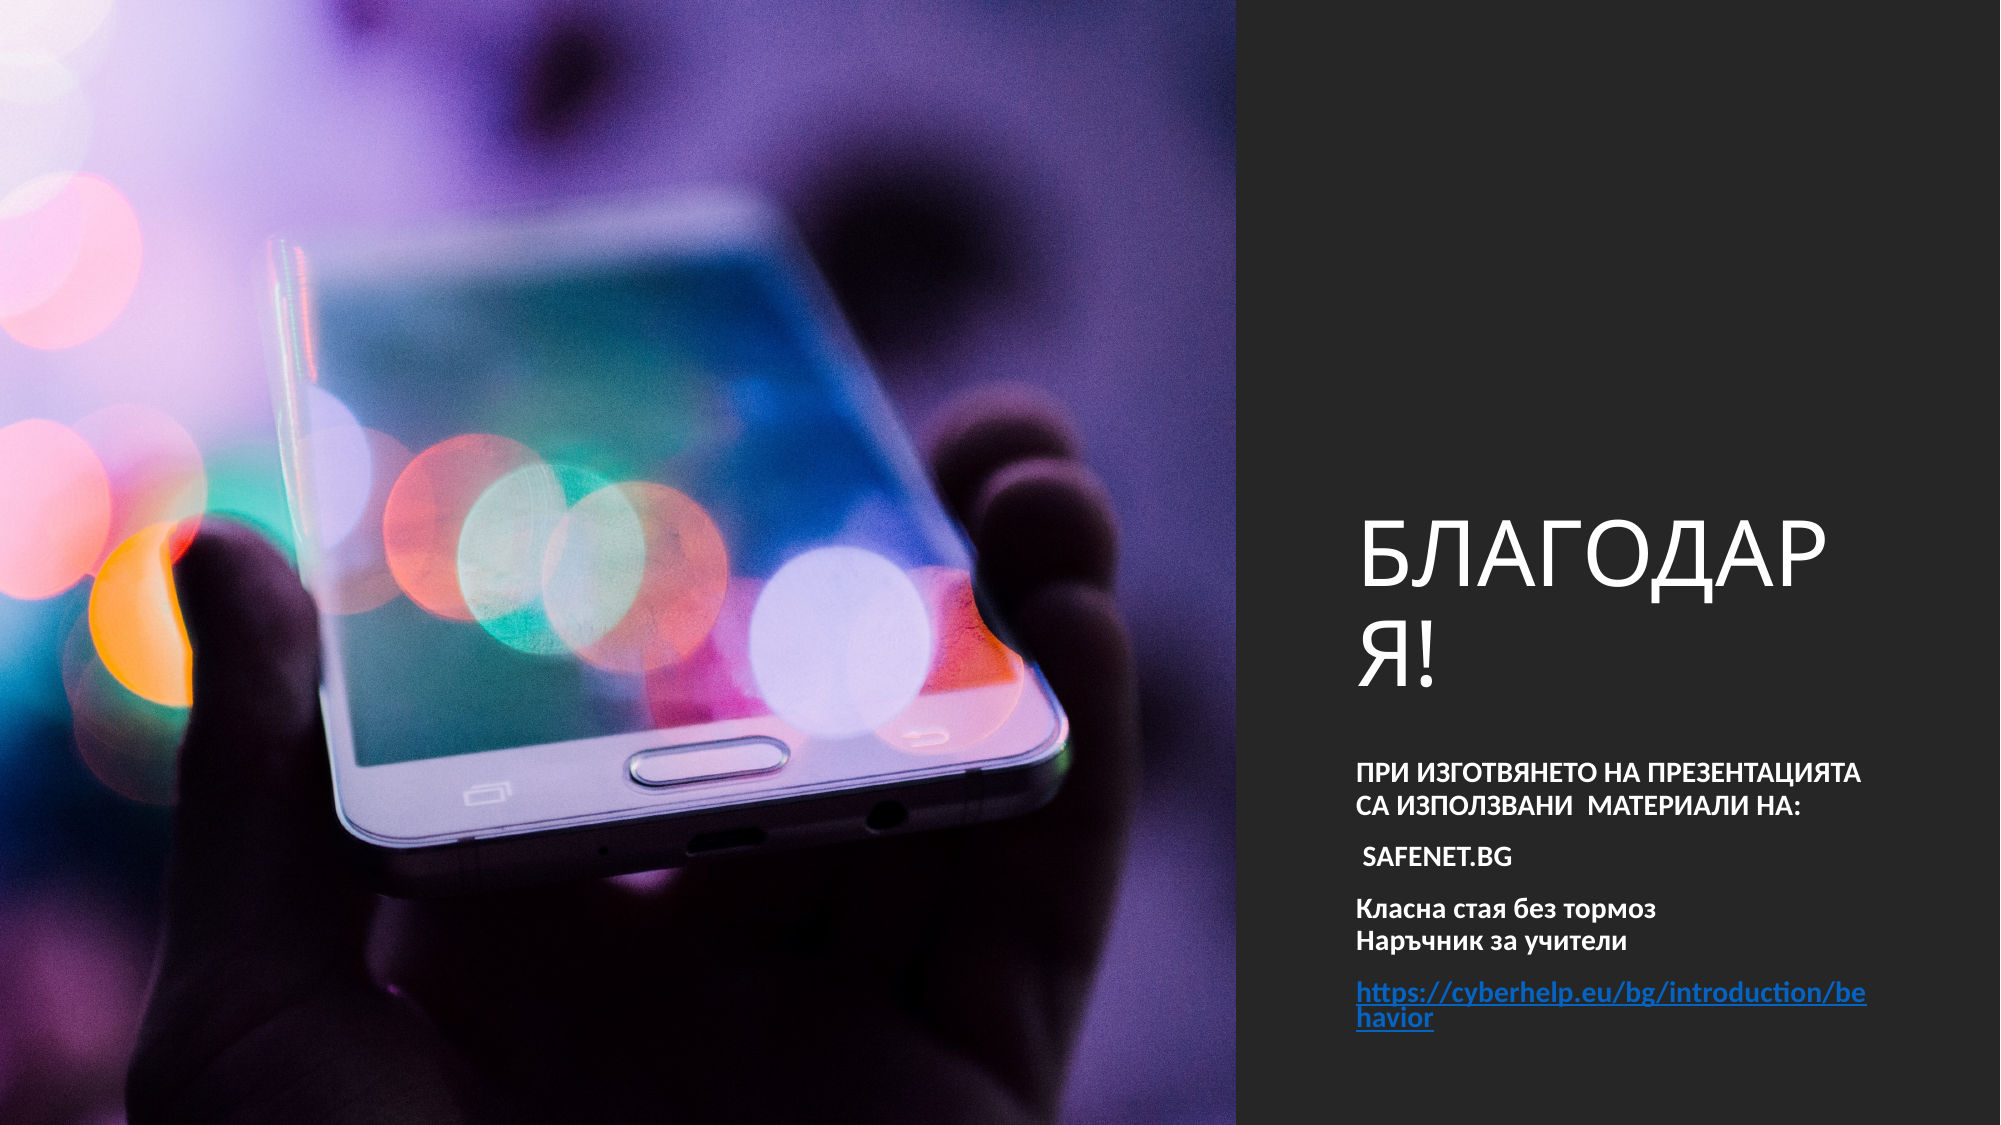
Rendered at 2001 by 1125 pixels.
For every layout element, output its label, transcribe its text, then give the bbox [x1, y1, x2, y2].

title БЛАГОДАРЯ! [1341, 104, 1895, 714]
picture [0, 0, 1236, 1125]
list ПРИ ИЗГОТВЯНЕТО НА ПРЕЗЕНТАЦИЯТА СА ИЗПОЛЗВАНИ МАТЕРИАЛИ НА: SAFENET.BG Класна стая без тормоз Наръчник за учители https://cyberhelp.eu/bg/introduction/behavior [1341, 750, 1895, 1020]
text_box [1236, 0, 2000, 1125]
